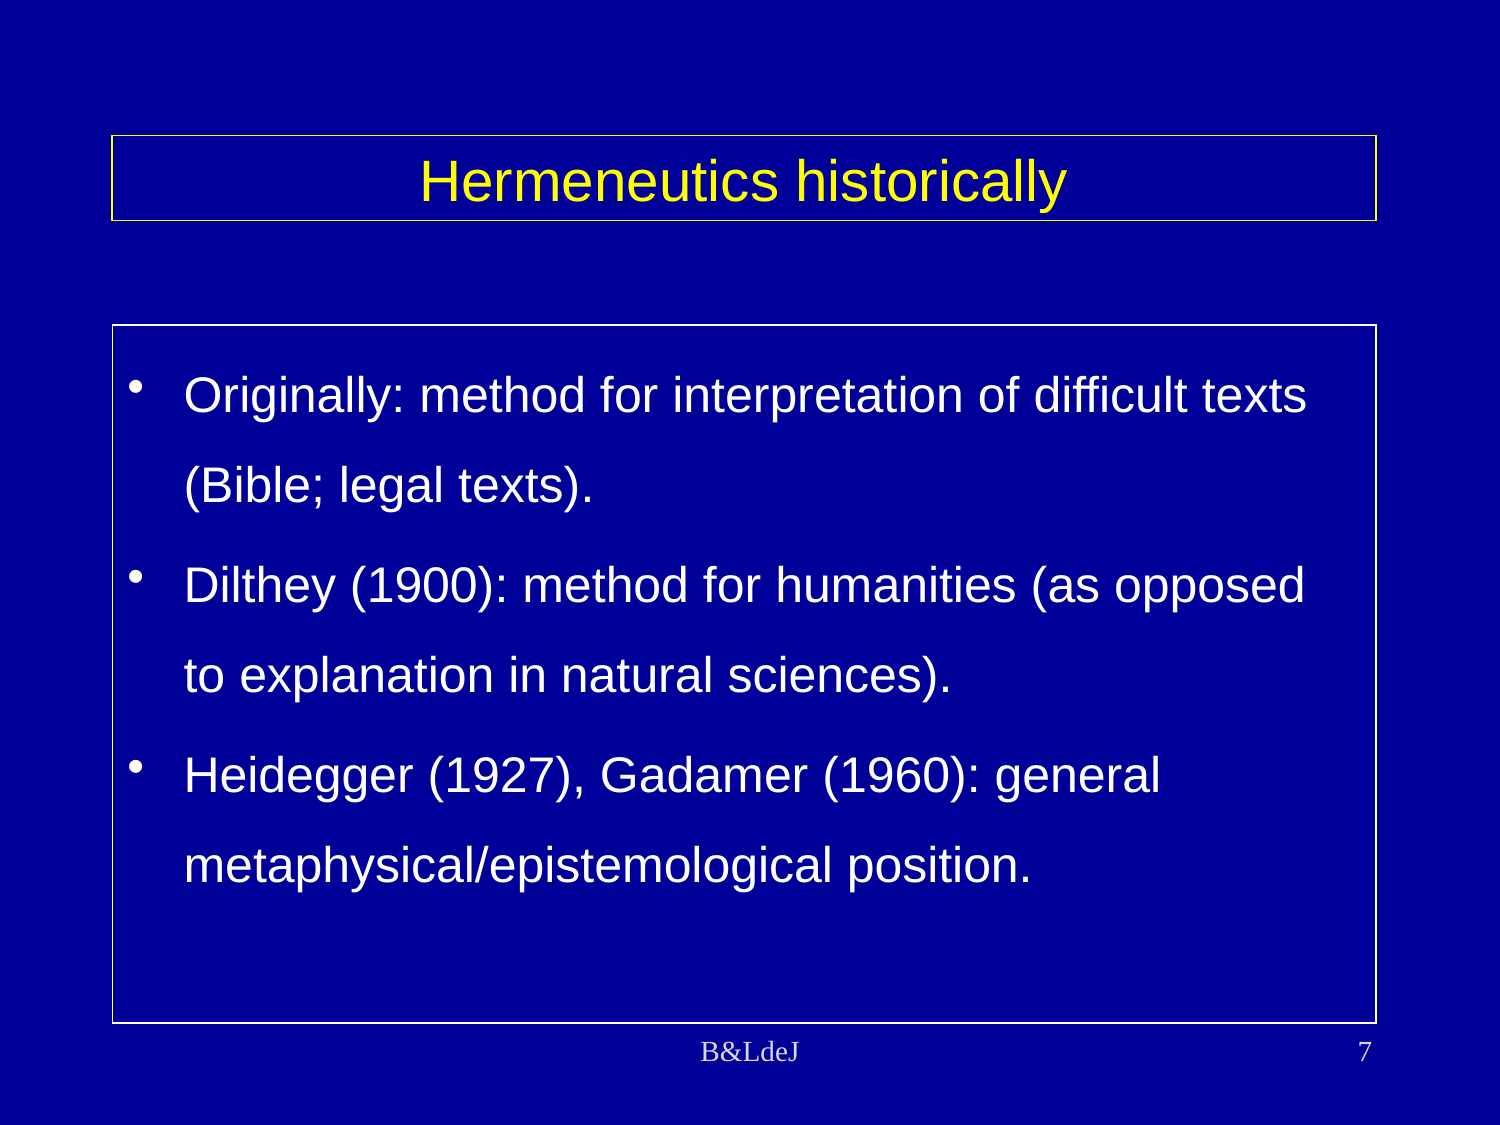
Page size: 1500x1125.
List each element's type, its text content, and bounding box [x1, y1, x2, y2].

footer B&LdeJ [512, 1024, 988, 1101]
text_box Originally: method for interpretation of difficult texts (Bible; legal texts). Dilthey (1900): method for humanities (as opposed to explanation in natural sciences). Heidegger (1927), Gadamer (1960): general metaphysical/epistemological position. [112, 324, 1376, 1024]
slide_number 7 [1074, 1024, 1388, 1101]
text_box Hermeneutics historically [112, 135, 1376, 221]
